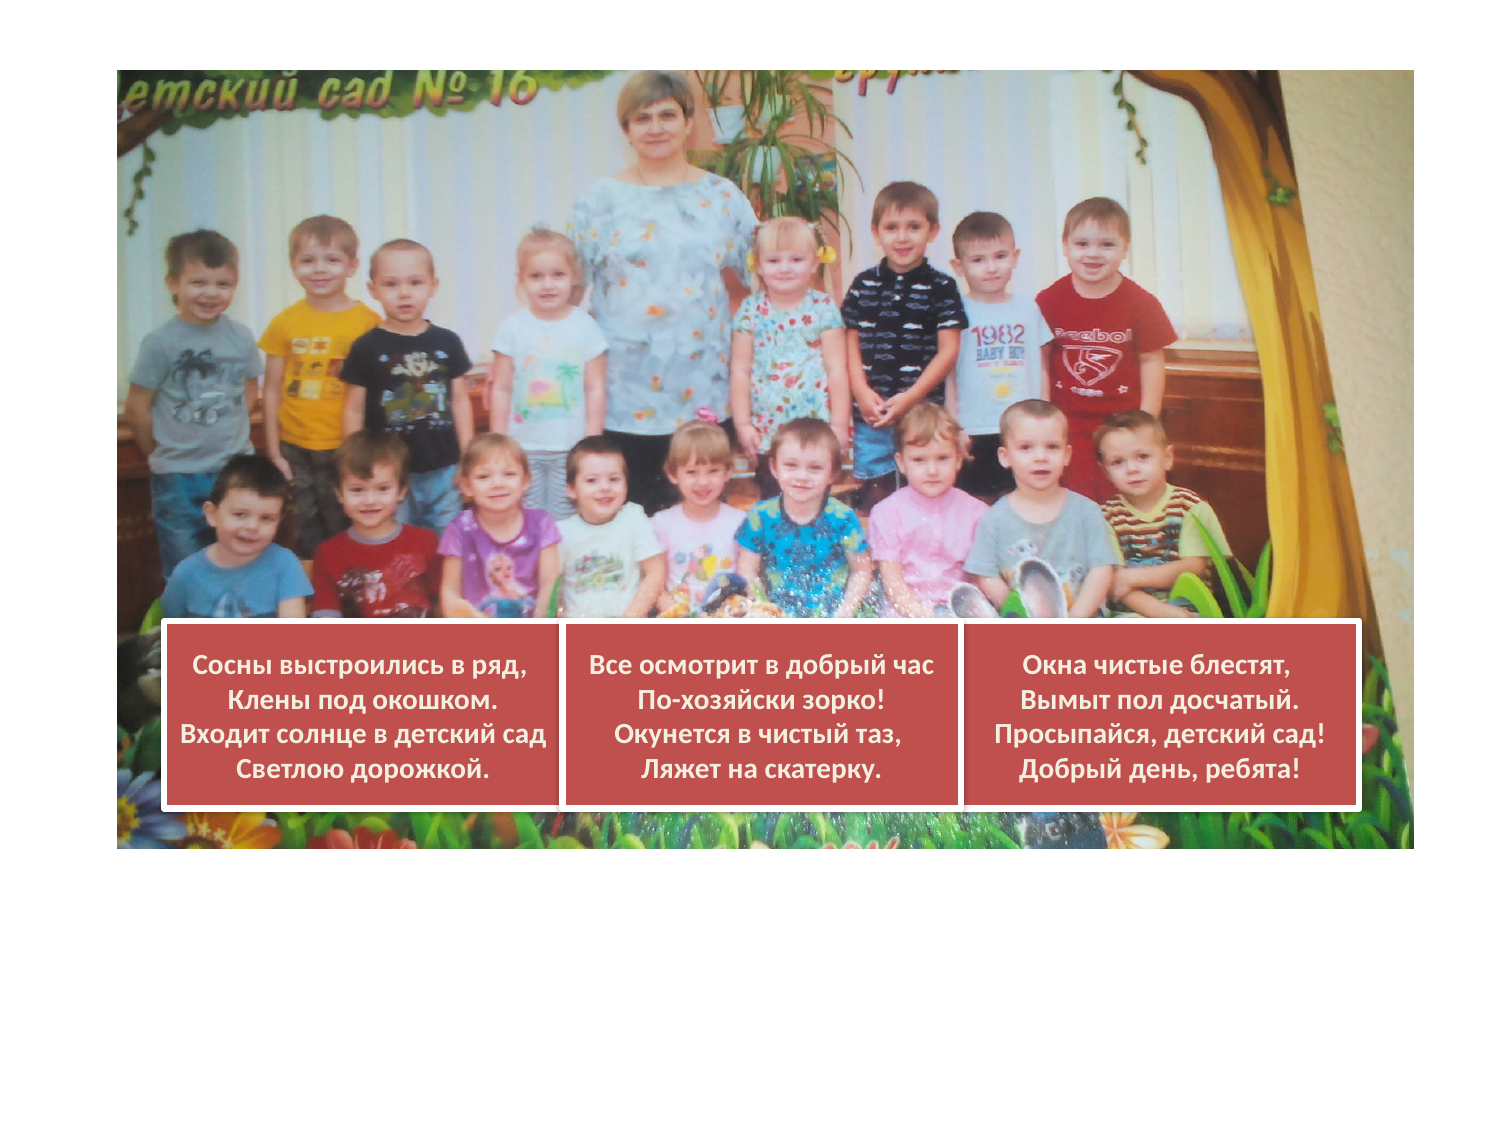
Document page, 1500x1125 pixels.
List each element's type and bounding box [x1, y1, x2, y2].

picture [116, 70, 1414, 849]
